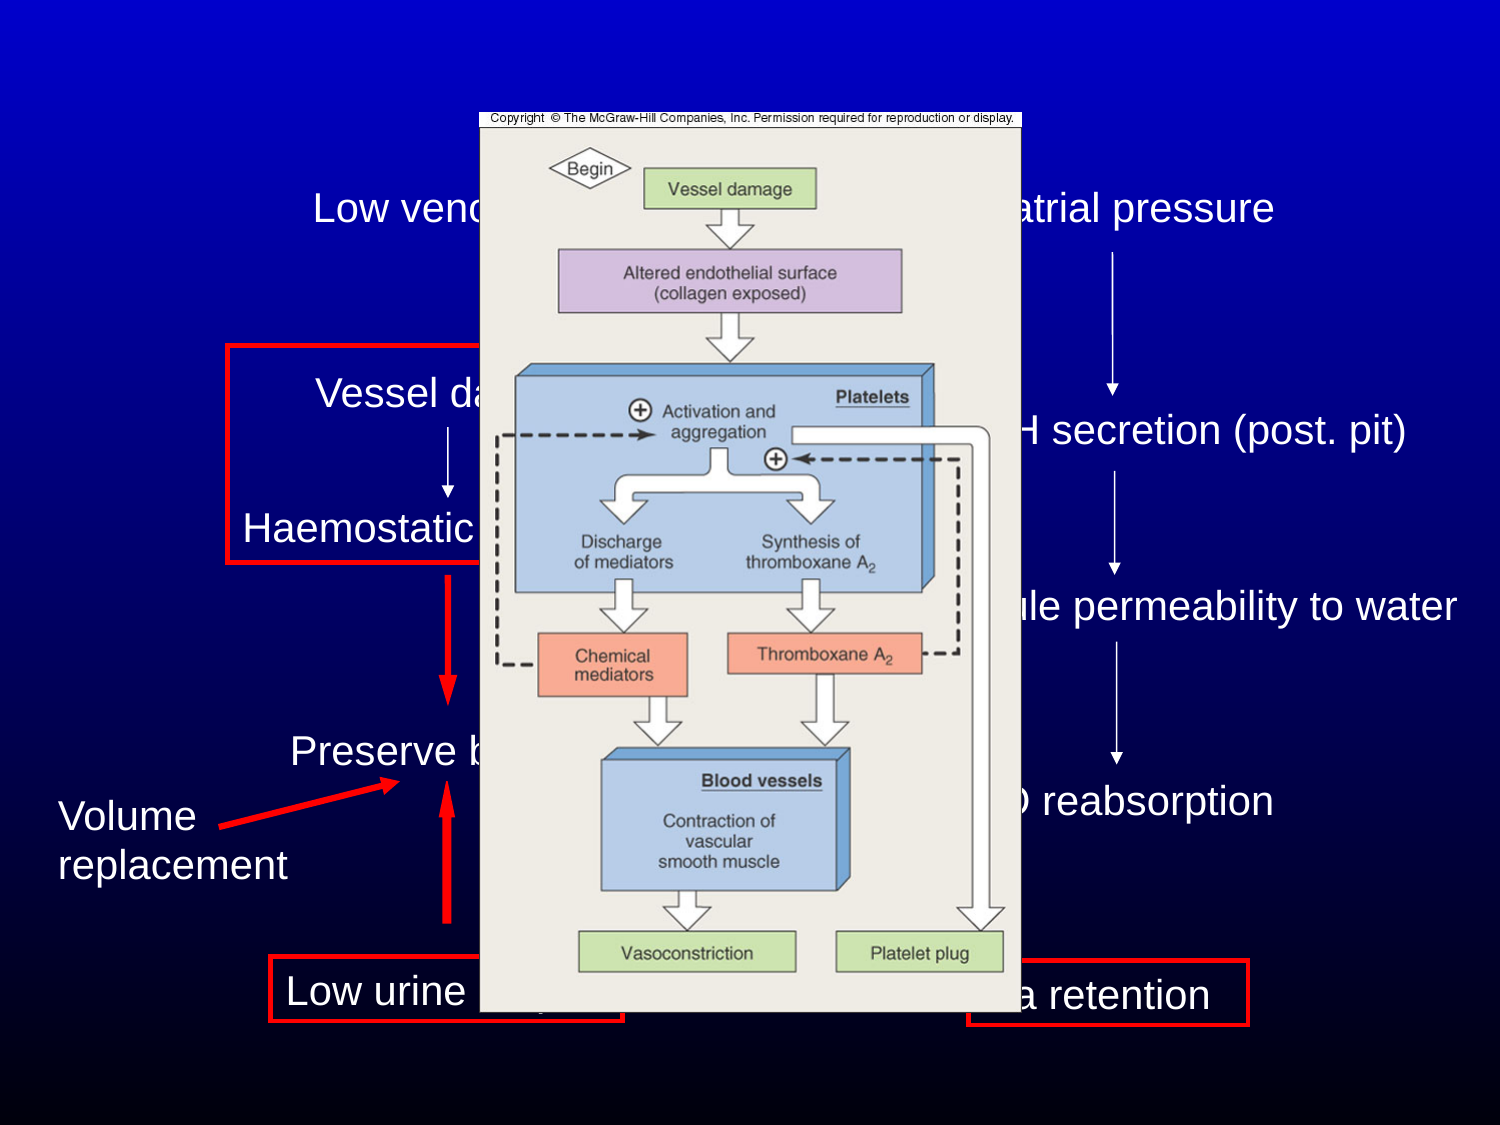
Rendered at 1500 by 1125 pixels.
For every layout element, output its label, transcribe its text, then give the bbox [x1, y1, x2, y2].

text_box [270, 824, 1249, 1031]
picture [478, 112, 1022, 1013]
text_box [1026, 172, 1390, 239]
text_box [42, 780, 401, 897]
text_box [1026, 641, 1357, 832]
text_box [1026, 251, 1490, 462]
text_box [441, 574, 455, 707]
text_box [227, 345, 473, 563]
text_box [274, 716, 473, 823]
text_box Low venous return [297, 172, 473, 238]
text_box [1026, 470, 1500, 637]
